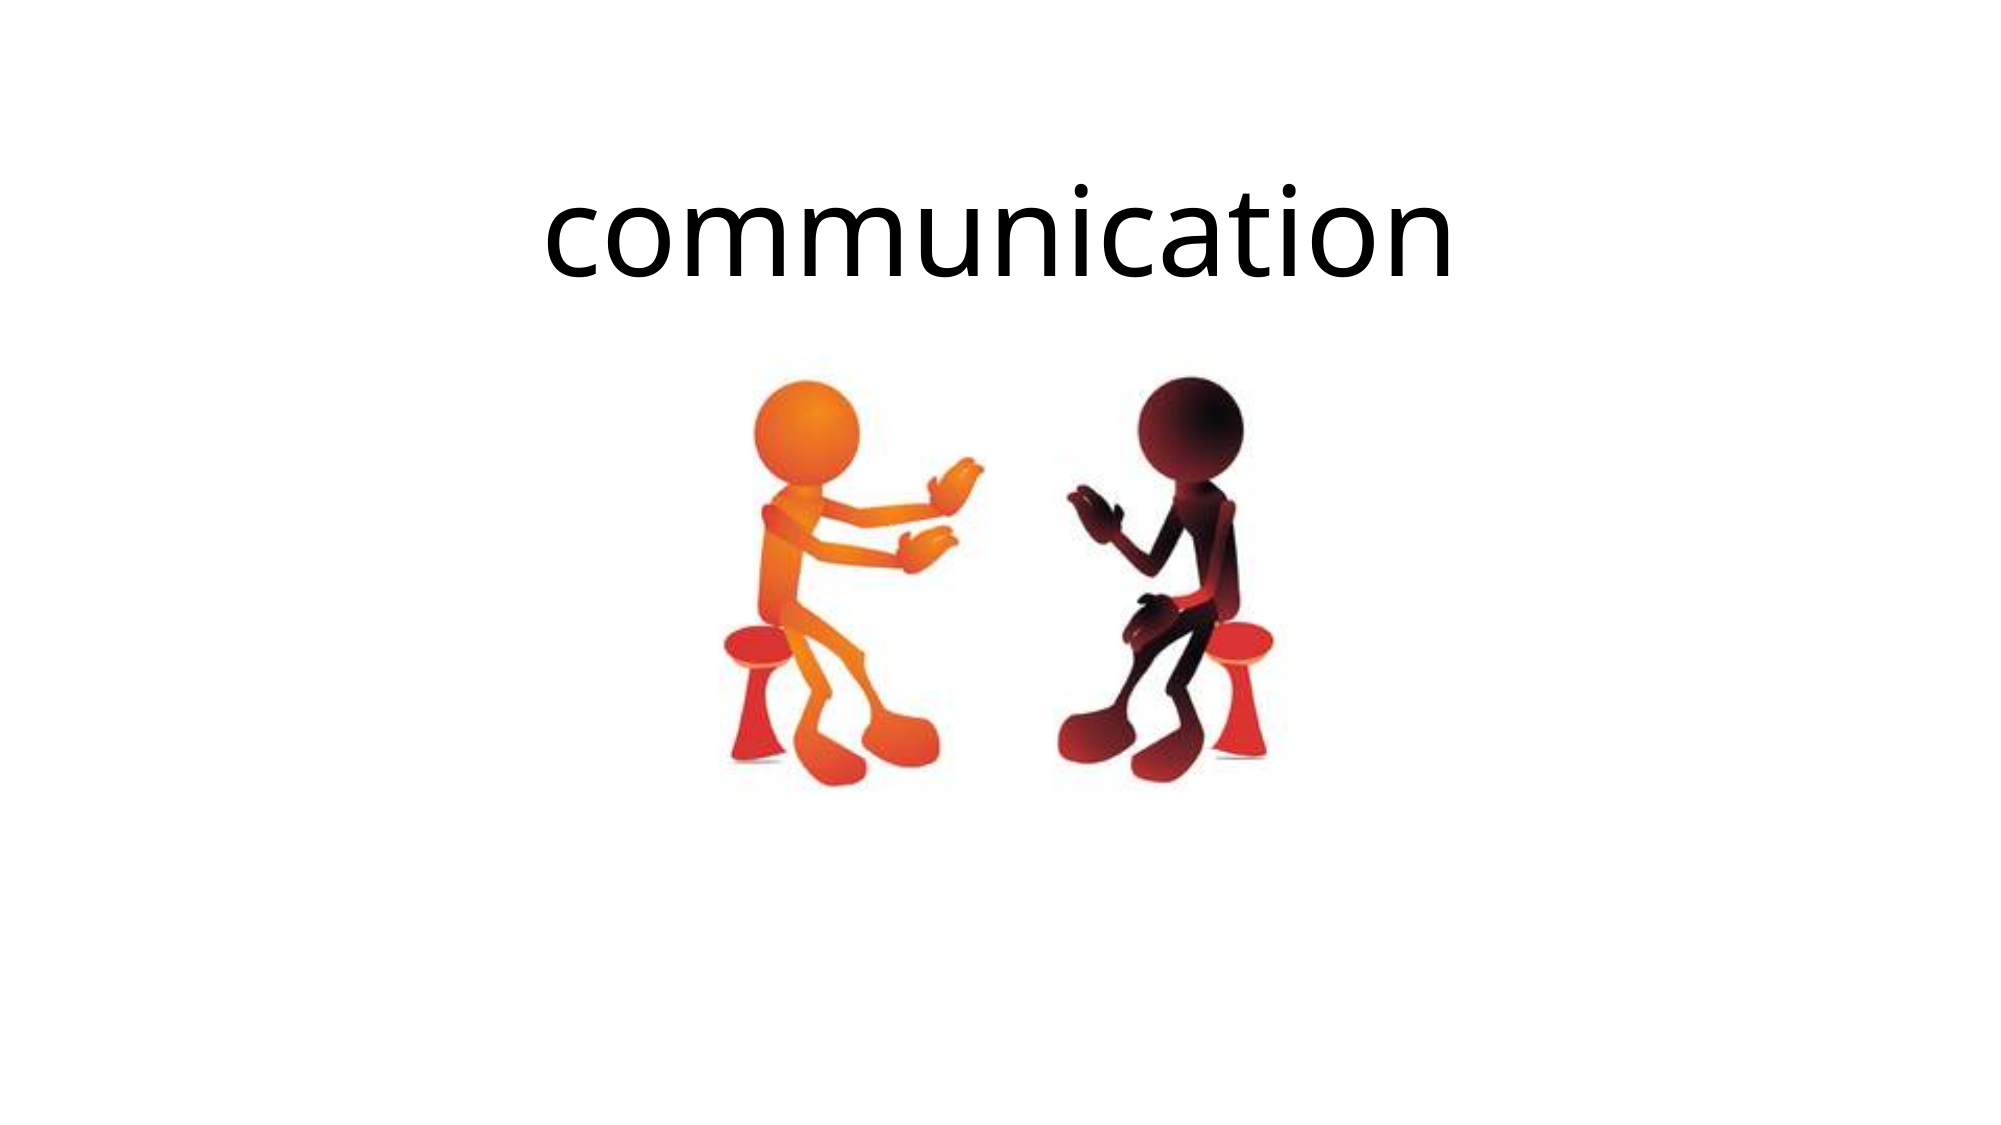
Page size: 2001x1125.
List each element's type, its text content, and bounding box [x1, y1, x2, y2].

title communication [362, 19, 1638, 311]
picture [687, 324, 1313, 800]
